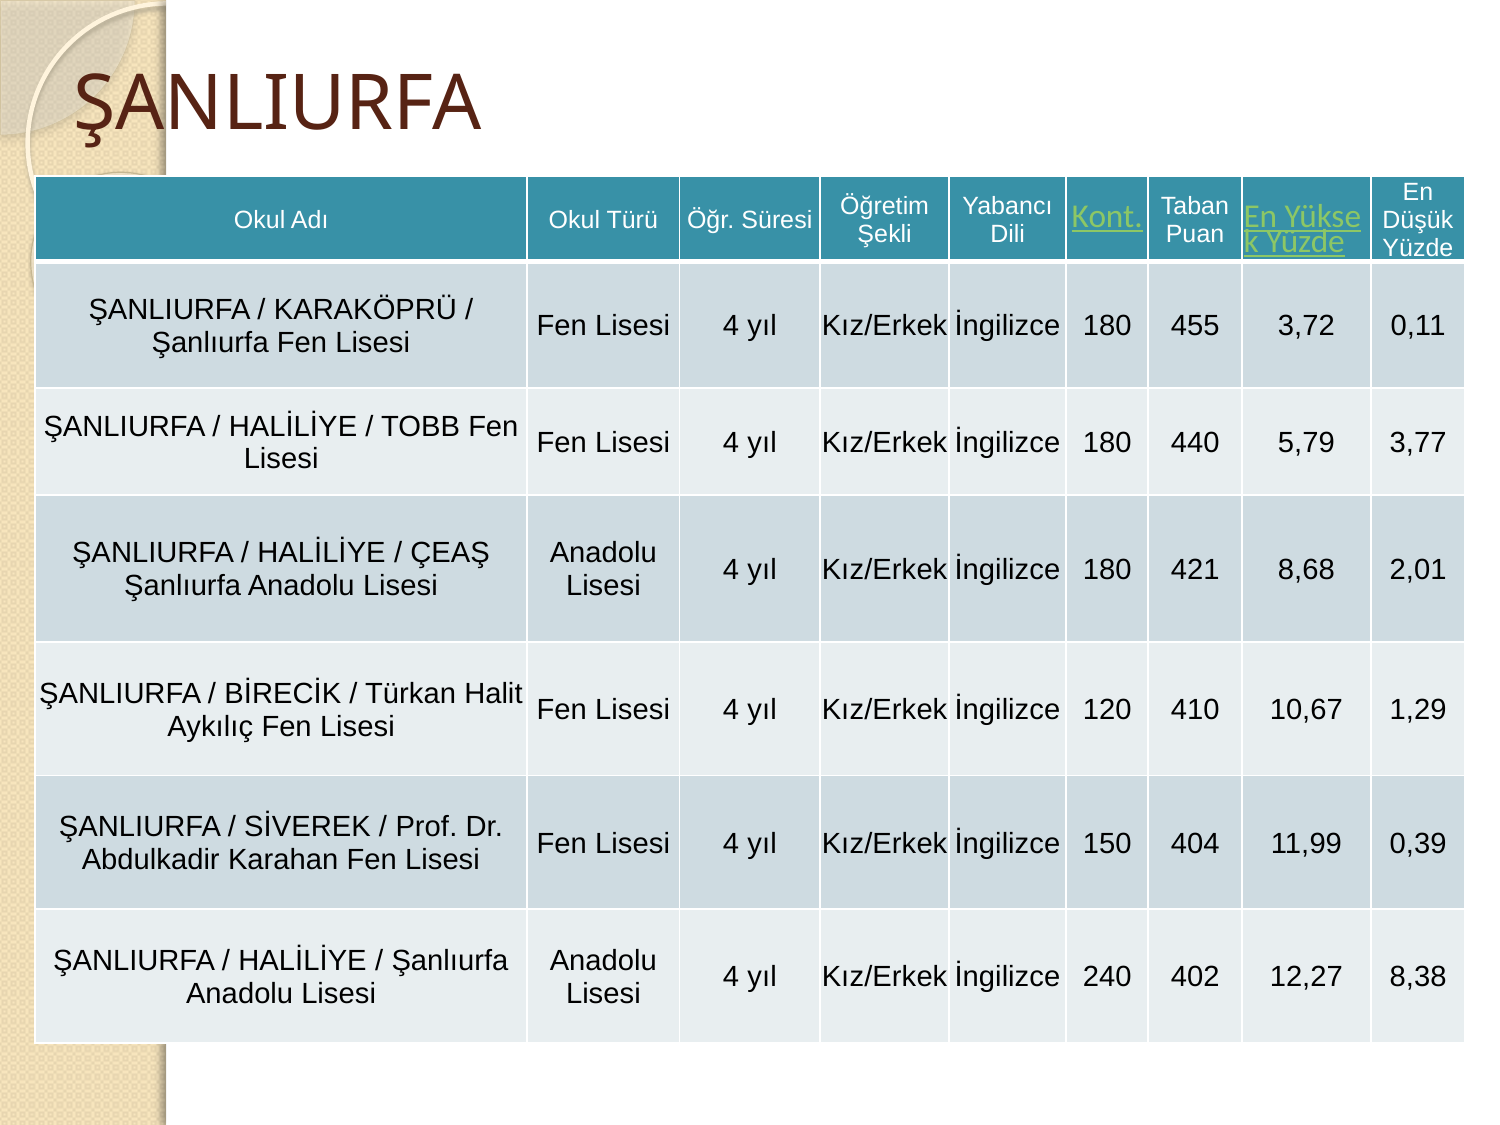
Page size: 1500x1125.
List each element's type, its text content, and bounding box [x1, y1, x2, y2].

table_cell Fen Lisesi [528, 643, 679, 775]
table_cell Kız/Erkek [821, 776, 948, 908]
table_cell 120 [1067, 643, 1147, 775]
table_cell Kız/Erkek [821, 264, 948, 387]
table_cell İngilizce [950, 910, 1065, 1042]
table_cell 421 [1149, 496, 1241, 641]
table_cell ŞANLIURFA / BİRECİK / Türkan Halit Aykılıç Fen Lisesi [36, 643, 526, 775]
table_cell Fen Lisesi [528, 264, 679, 387]
table_cell 0,39 [1372, 776, 1464, 908]
table_cell İngilizce [950, 264, 1065, 387]
table_header Okul Türü [528, 177, 679, 259]
table_cell ŞANLIURFA / HALİLİYE / TOBB Fen Lisesi [36, 389, 526, 494]
table_cell 11,99 [1243, 776, 1370, 908]
table_cell 4 yıl [680, 264, 819, 387]
table_cell ŞANLIURFA / KARAKÖPRÜ / Şanlıurfa Fen Lisesi [36, 264, 526, 387]
table_cell 4 yıl [680, 496, 819, 641]
table_cell 5,79 [1243, 389, 1370, 494]
table_cell Anadolu Lisesi [528, 910, 679, 1042]
table_cell Kız/Erkek [821, 496, 948, 641]
table_cell 410 [1149, 643, 1241, 775]
table_header Öğretim Şekli [821, 177, 948, 259]
table_header En Düşük Yüzde [1372, 177, 1464, 259]
table_header En Yüksek Yüzde [1243, 177, 1370, 259]
table_cell Kız/Erkek [821, 389, 948, 494]
table_cell 4 yıl [680, 389, 819, 494]
table_cell ŞANLIURFA / HALİLİYE / Şanlıurfa Anadolu Lisesi [36, 910, 526, 1042]
table_header Okul Adı [36, 177, 526, 259]
table_header Yabancı Dili [950, 177, 1065, 259]
table_cell 8,68 [1243, 496, 1370, 641]
table_cell 4 yıl [680, 910, 819, 1042]
table_cell 3,72 [1243, 264, 1370, 387]
title ŞANLIURFA [58, 45, 1466, 153]
table_cell 3,77 [1372, 389, 1464, 494]
table_cell 1,29 [1372, 643, 1464, 775]
table_cell 240 [1067, 910, 1147, 1042]
table_cell 12,27 [1243, 910, 1370, 1042]
table_cell 180 [1067, 496, 1147, 641]
table_cell İngilizce [950, 643, 1065, 775]
table_header Taban Puan [1149, 177, 1241, 259]
table_cell Kız/Erkek [821, 643, 948, 775]
table_cell 4 yıl [680, 643, 819, 775]
table_cell 440 [1149, 389, 1241, 494]
table_cell İngilizce [950, 776, 1065, 908]
table_cell 455 [1149, 264, 1241, 387]
table_cell 180 [1067, 264, 1147, 387]
table_cell 8,38 [1372, 910, 1464, 1042]
table_cell Kız/Erkek [821, 910, 948, 1042]
table_cell Anadolu Lisesi [528, 496, 679, 641]
table_cell 150 [1067, 776, 1147, 908]
table_cell Fen Lisesi [528, 776, 679, 908]
table_cell 2,01 [1372, 496, 1464, 641]
table_cell Fen Lisesi [528, 389, 679, 494]
table_cell ŞANLIURFA / SİVEREK / Prof. Dr. Abdulkadir Karahan Fen Lisesi [36, 776, 526, 908]
table_cell İngilizce [950, 496, 1065, 641]
table_cell 404 [1149, 776, 1241, 908]
table_cell İngilizce [950, 389, 1065, 494]
table_cell ŞANLIURFA / HALİLİYE / ÇEAŞ Şanlıurfa Anadolu Lisesi [36, 496, 526, 641]
table_header Kont. [1067, 177, 1147, 259]
table_header Öğr. Süresi [680, 177, 819, 259]
table_cell 402 [1149, 910, 1241, 1042]
table_cell 10,67 [1243, 643, 1370, 775]
table_cell 180 [1067, 389, 1147, 494]
table_cell 0,11 [1372, 264, 1464, 387]
table_cell 4 yıl [680, 776, 819, 908]
